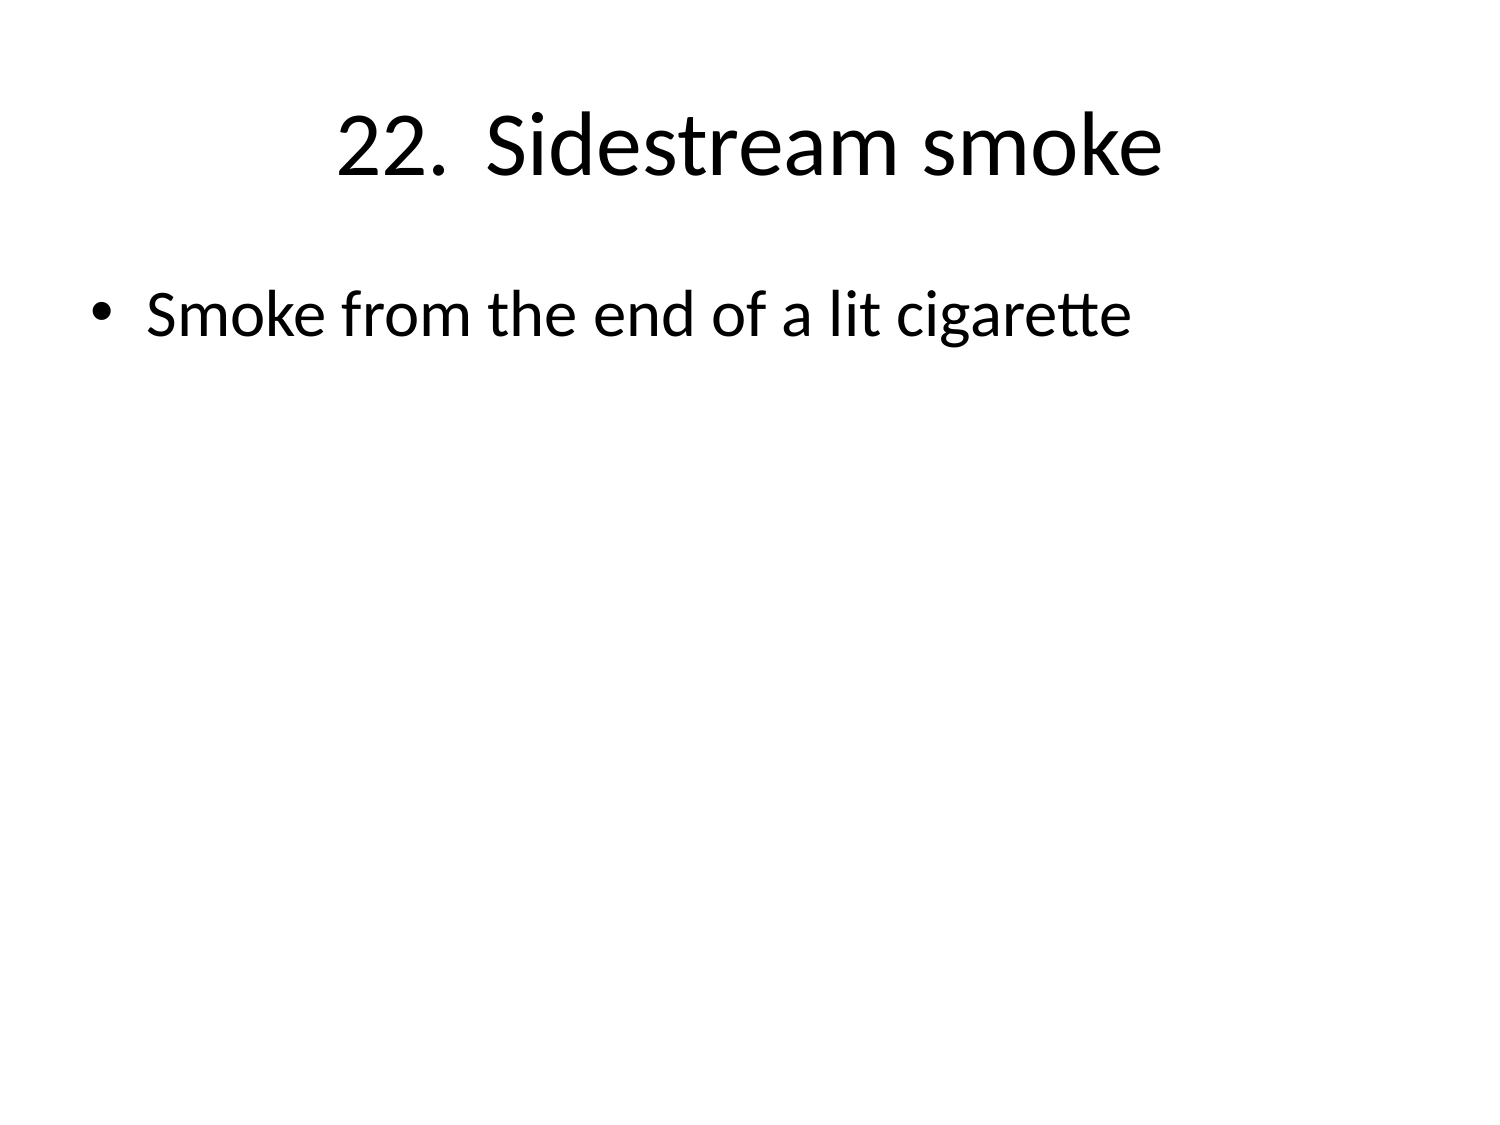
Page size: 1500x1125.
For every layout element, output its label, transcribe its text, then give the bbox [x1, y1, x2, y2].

list Smoke from the end of a lit cigarette [75, 262, 1425, 1005]
title 22. Sidestream smoke [75, 45, 1425, 233]
